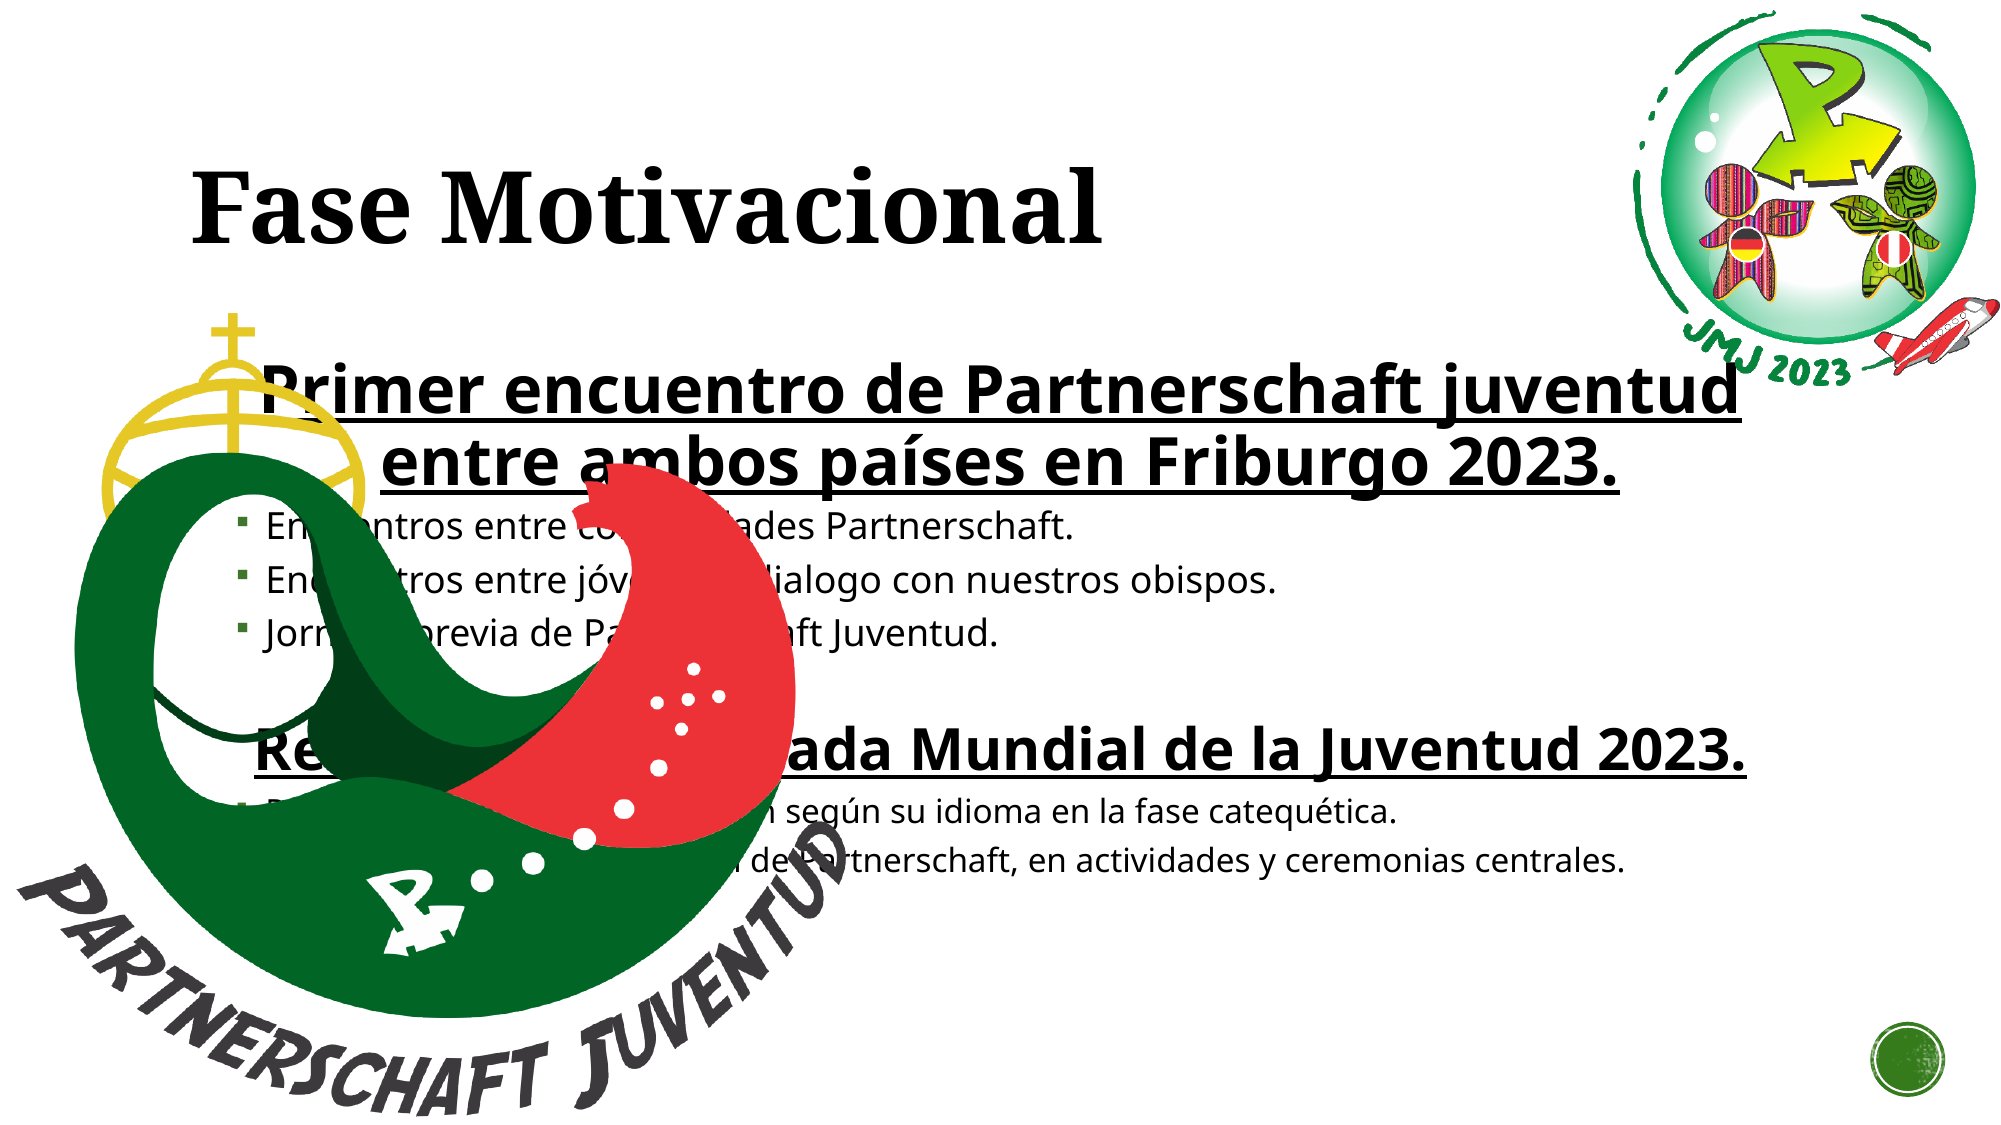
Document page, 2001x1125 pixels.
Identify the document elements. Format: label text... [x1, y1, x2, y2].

picture [16, 257, 846, 1117]
title Fase Motivacional [175, 79, 1632, 344]
list Primer encuentro de Partnerschaft juventud entre ambos países en Friburgo 2023. Encuentros entre comunidades Partnerschaft. Encuentros entre jóvenes y dialogo con nuestros obispos. Jornada previa de Partnerschaft Juventud. Reunión en la Jornada Mundial de la Juventud 2023. Participación de cada delegación según su idioma en la fase catequética. Participación como delegación de Partnerschaft, en actividades y ceremonias centrales. [846, 348, 1826, 1013]
picture [1633, 10, 2000, 386]
